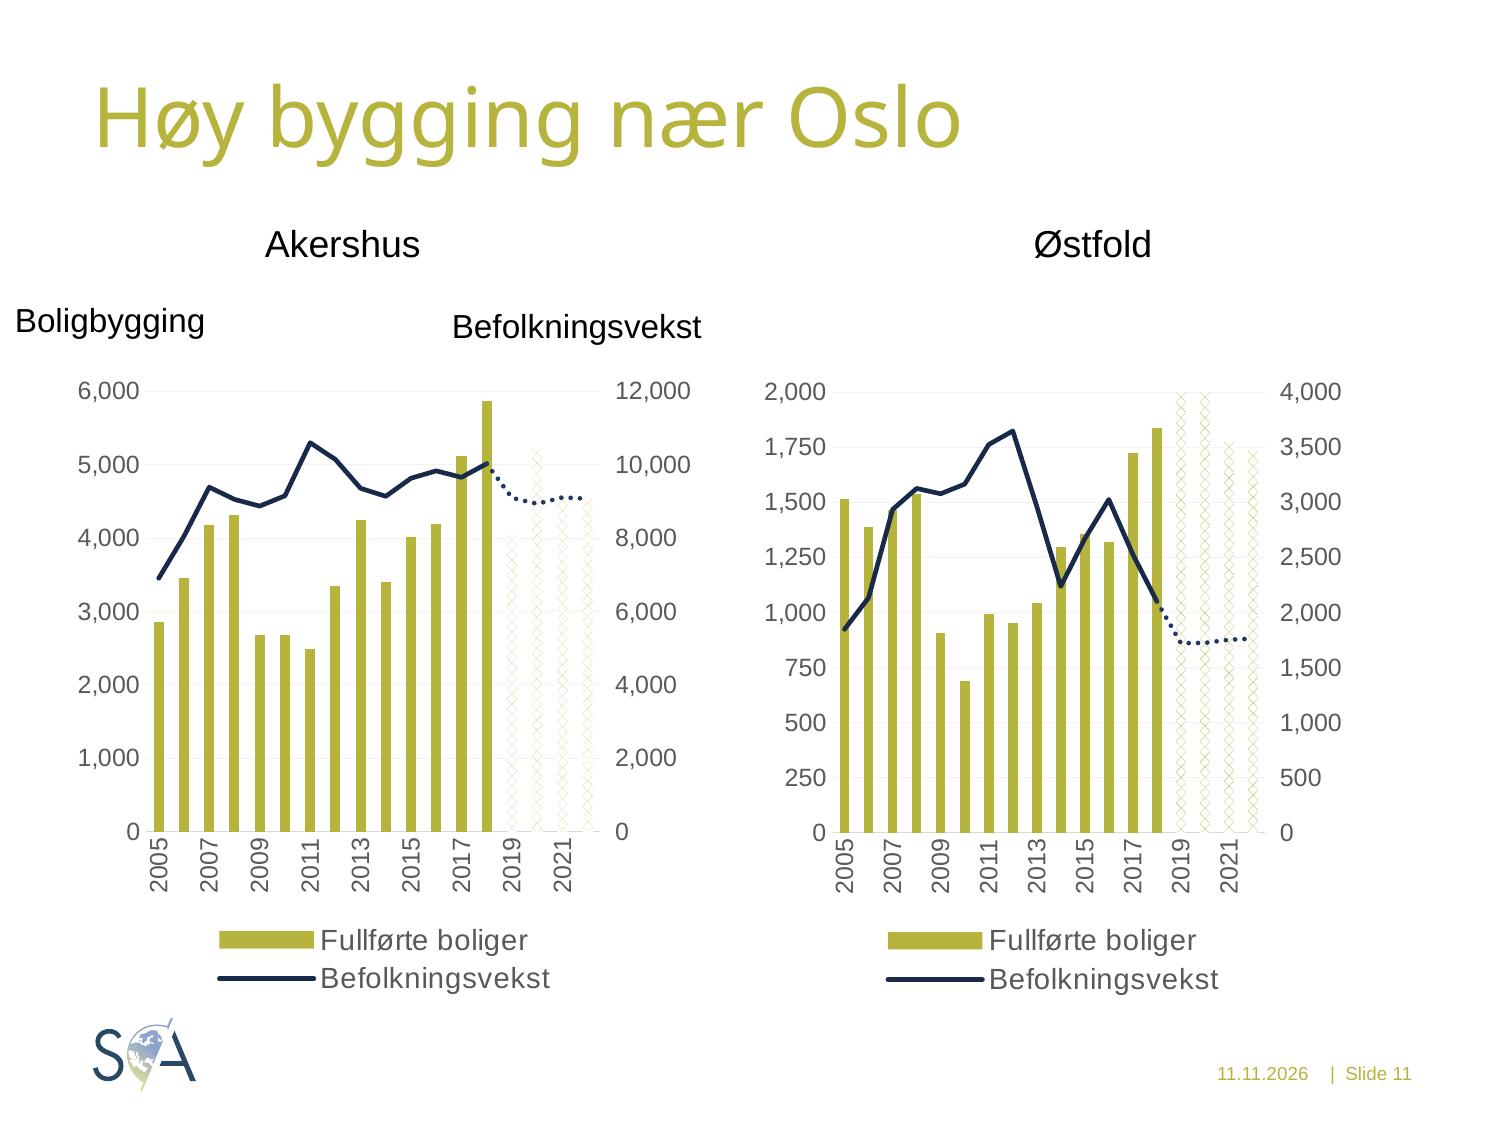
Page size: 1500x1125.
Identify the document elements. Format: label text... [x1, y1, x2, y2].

text_box Boligbygging [0, 291, 252, 347]
slide_number | Slide 11 [1290, 1053, 1428, 1092]
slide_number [1148, 1053, 1290, 1092]
text_box Akershus [184, 212, 501, 273]
text_box Befolkningsvekst [437, 298, 724, 353]
chart [64, 365, 705, 1002]
text_box Østfold [949, 212, 1237, 273]
picture [77, 1018, 212, 1092]
title Høy bygging nær Oslo [77, 59, 1428, 182]
chart [751, 366, 1355, 1002]
